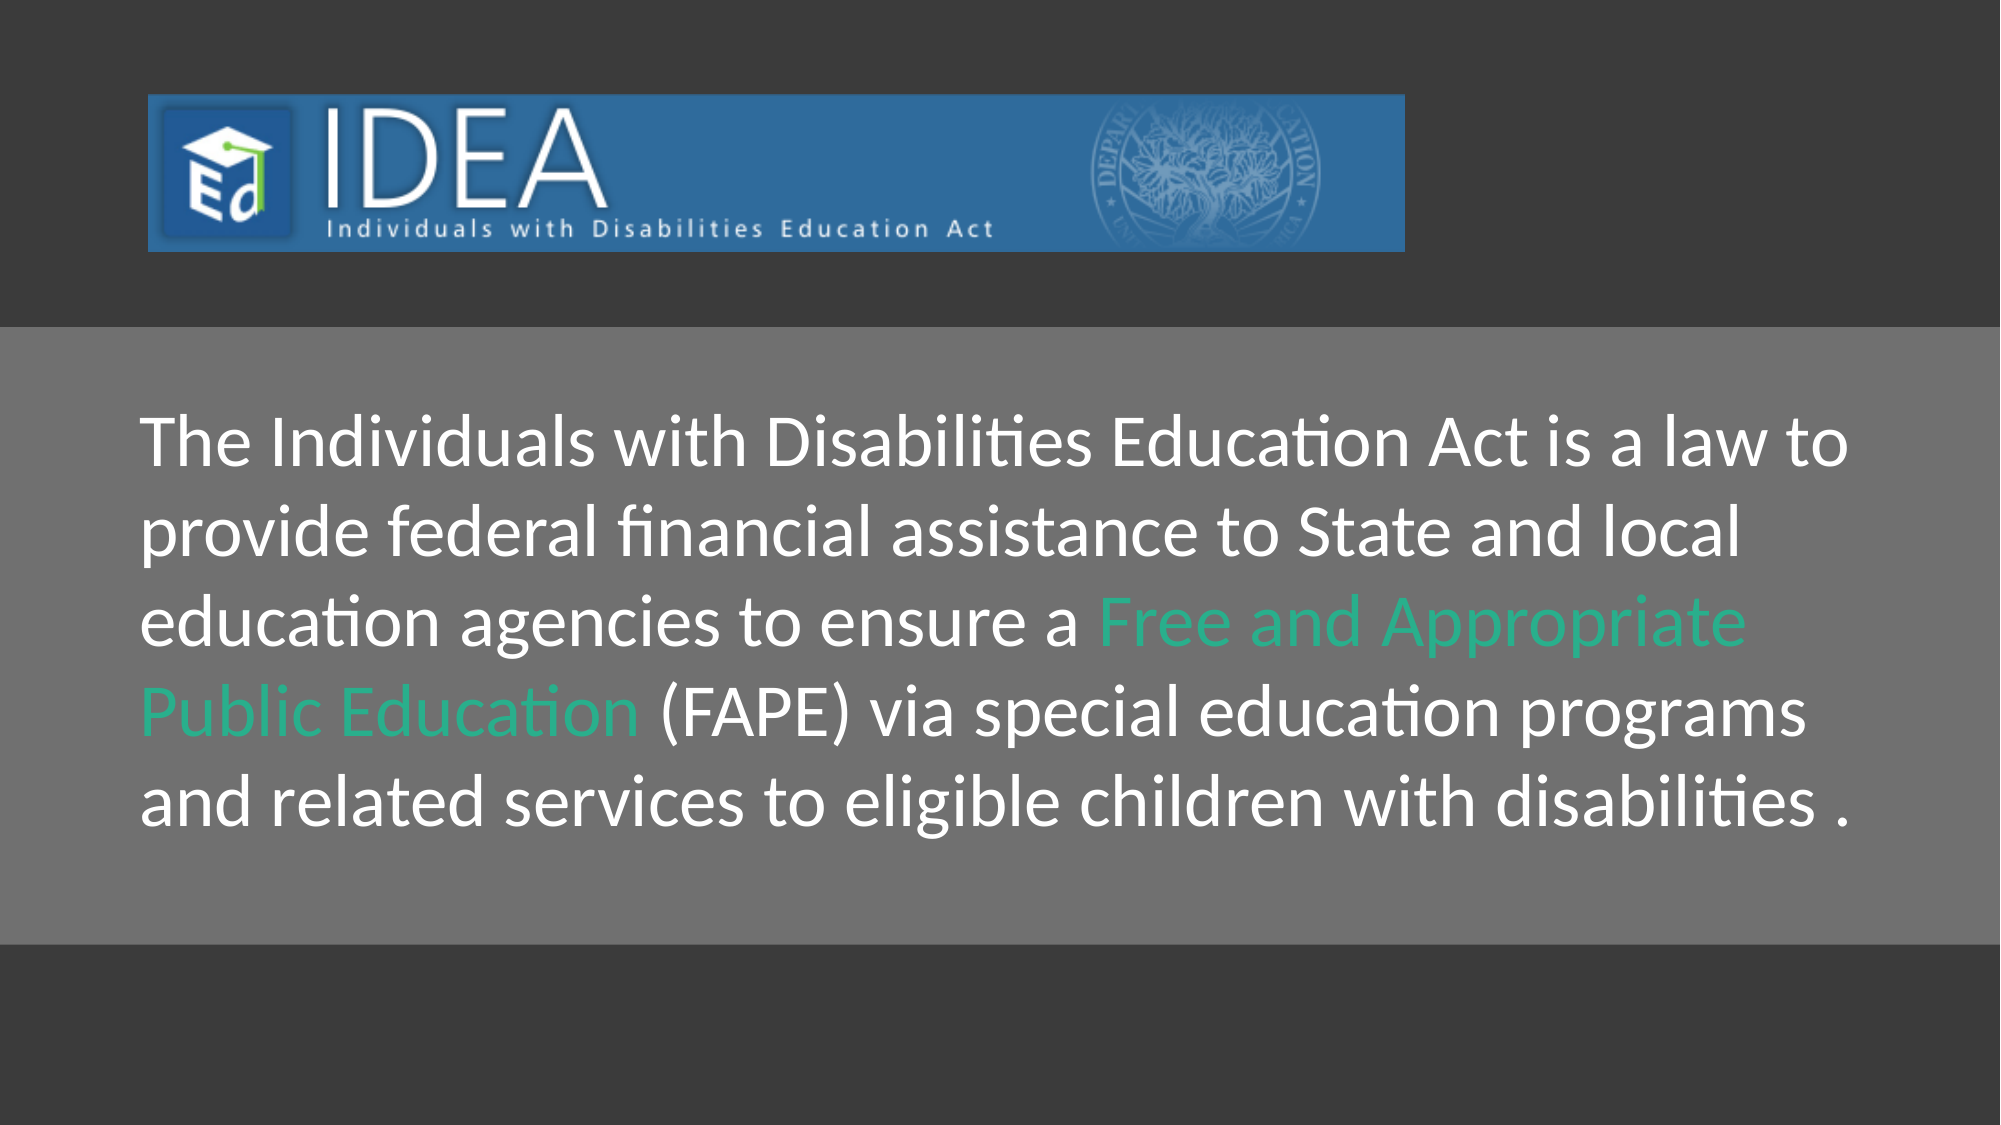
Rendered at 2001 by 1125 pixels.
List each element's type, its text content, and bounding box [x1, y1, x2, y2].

picture [148, 94, 1405, 252]
text_box [0, 327, 2000, 945]
text_box The Individuals with Disabilities Education Act is a law to provide federal financial assistance to State and local education agencies to ensure a Free and Appropriate Public Education (FAPE) via special education programs and related services to eligible children with disabilities . [124, 383, 1876, 849]
